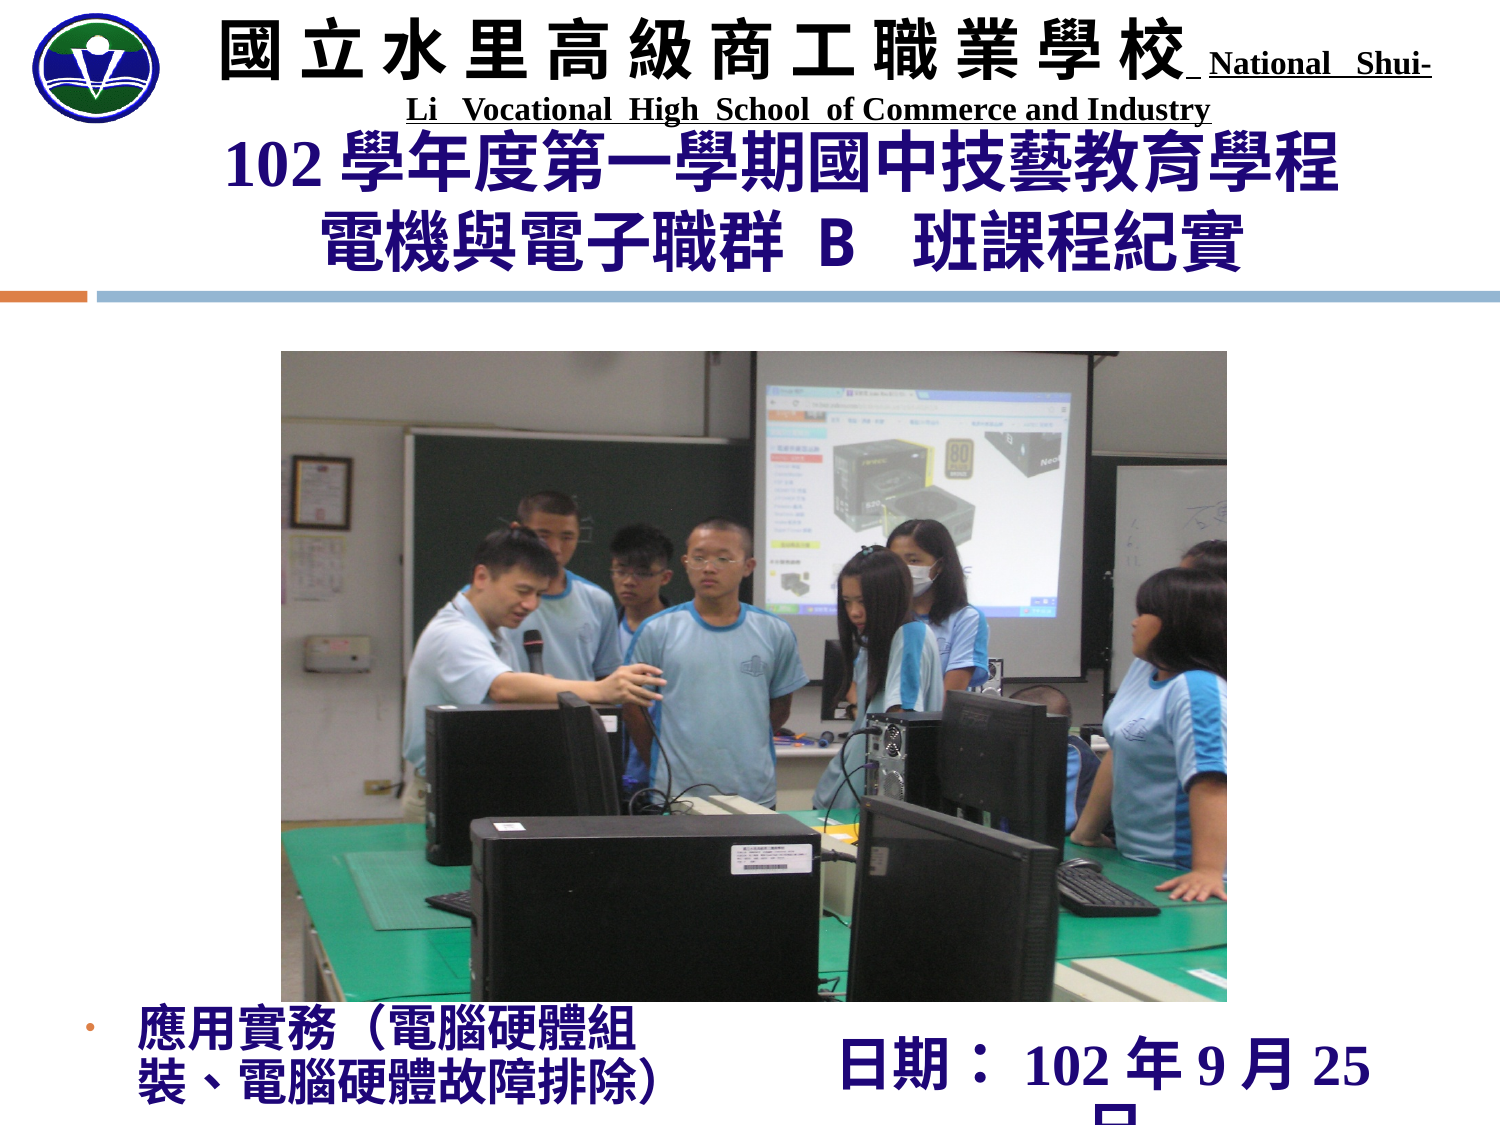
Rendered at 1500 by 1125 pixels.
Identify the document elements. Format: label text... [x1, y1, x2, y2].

text_box 日期：102年9月25日 [808, 1027, 1412, 1125]
picture [0, 0, 195, 126]
text_box 應用實務（電腦硬體組裝、電腦硬體故障排除） [70, 996, 709, 1094]
picture [280, 351, 1227, 1002]
text_box 102學年度第一學期國中技藝教育學程 電機與電子職群 B 班課程紀實 [64, 148, 1500, 288]
